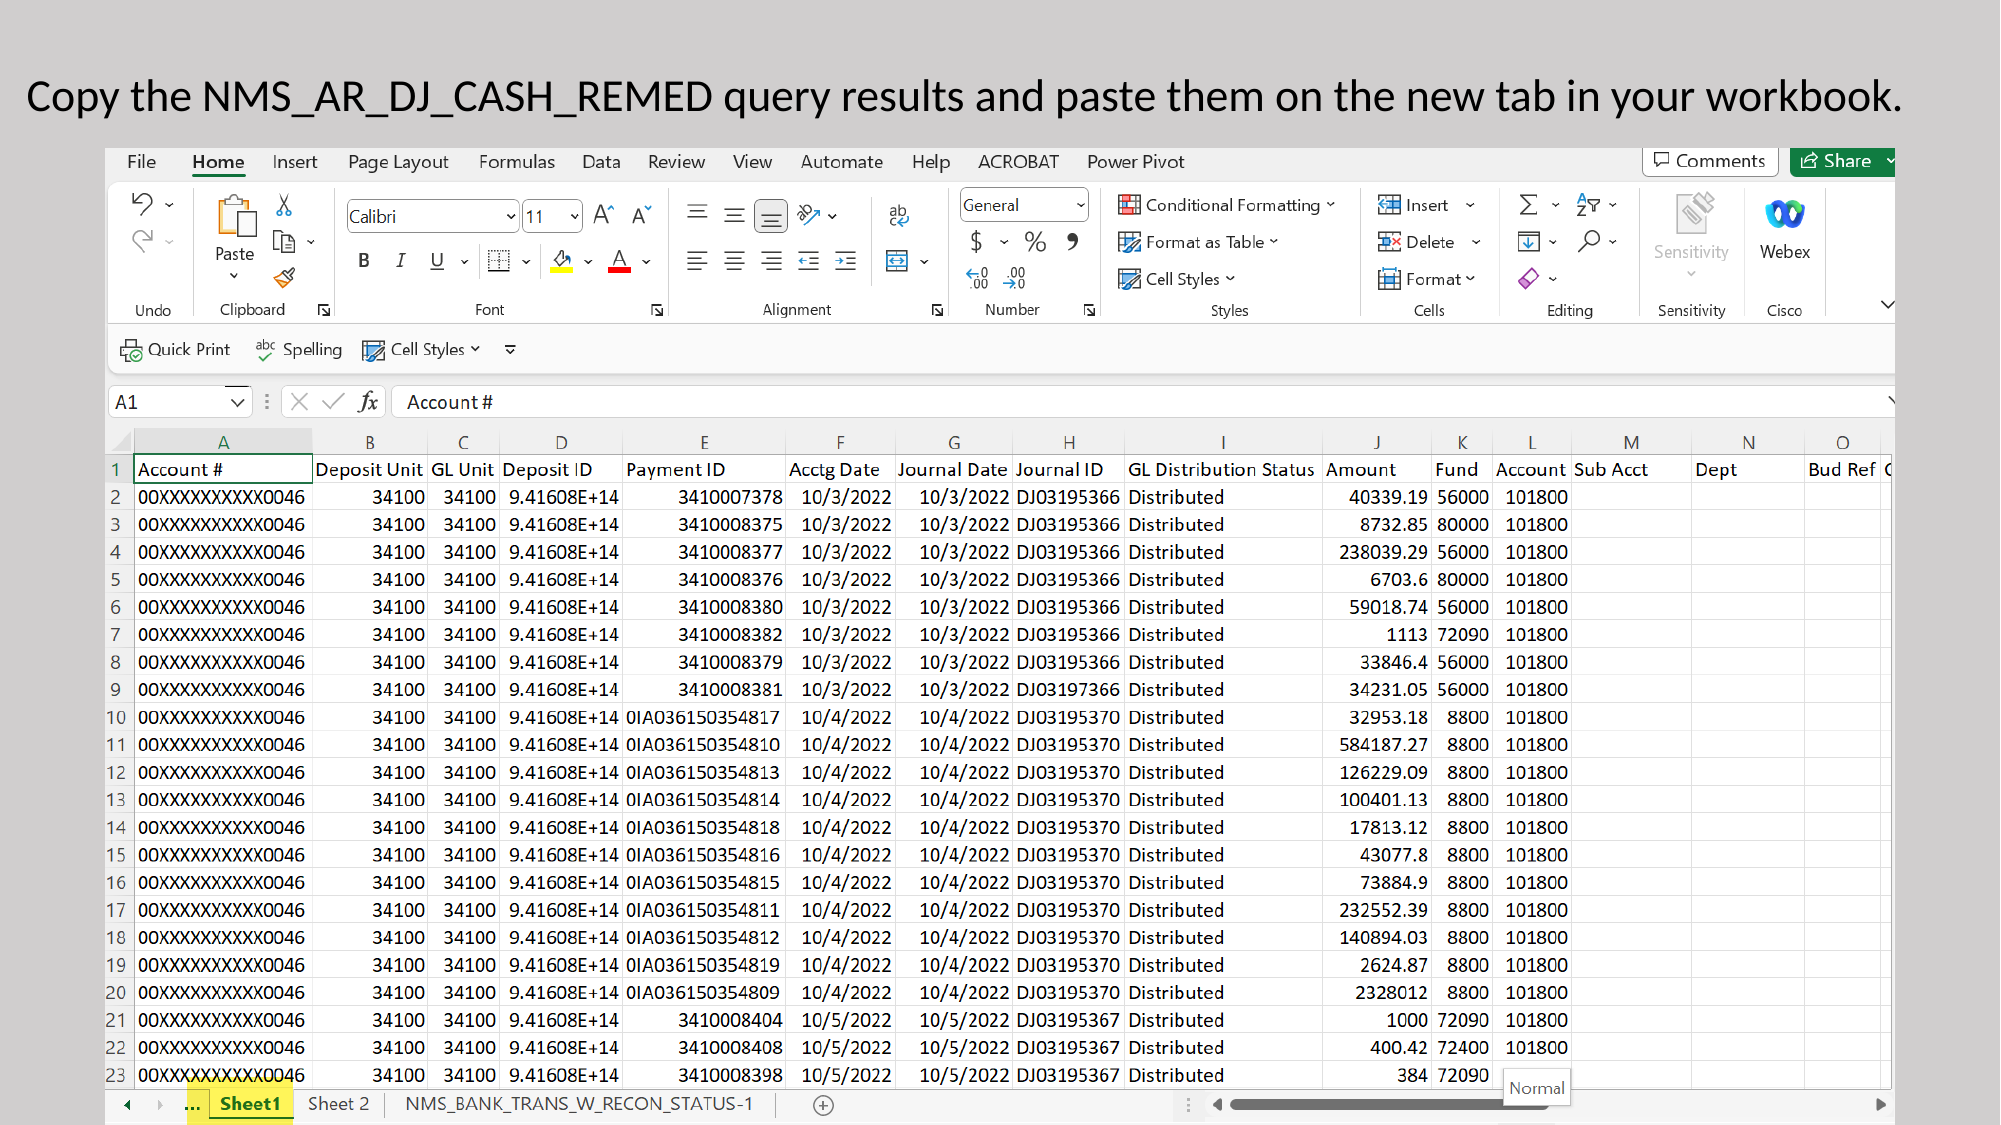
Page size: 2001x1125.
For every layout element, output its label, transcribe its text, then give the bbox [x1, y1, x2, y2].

picture [105, 148, 1895, 1125]
title Copy the NMS_AR_DJ_CASH_REMED query results and paste them on the new tab in your workbook. [11, 6, 2000, 177]
